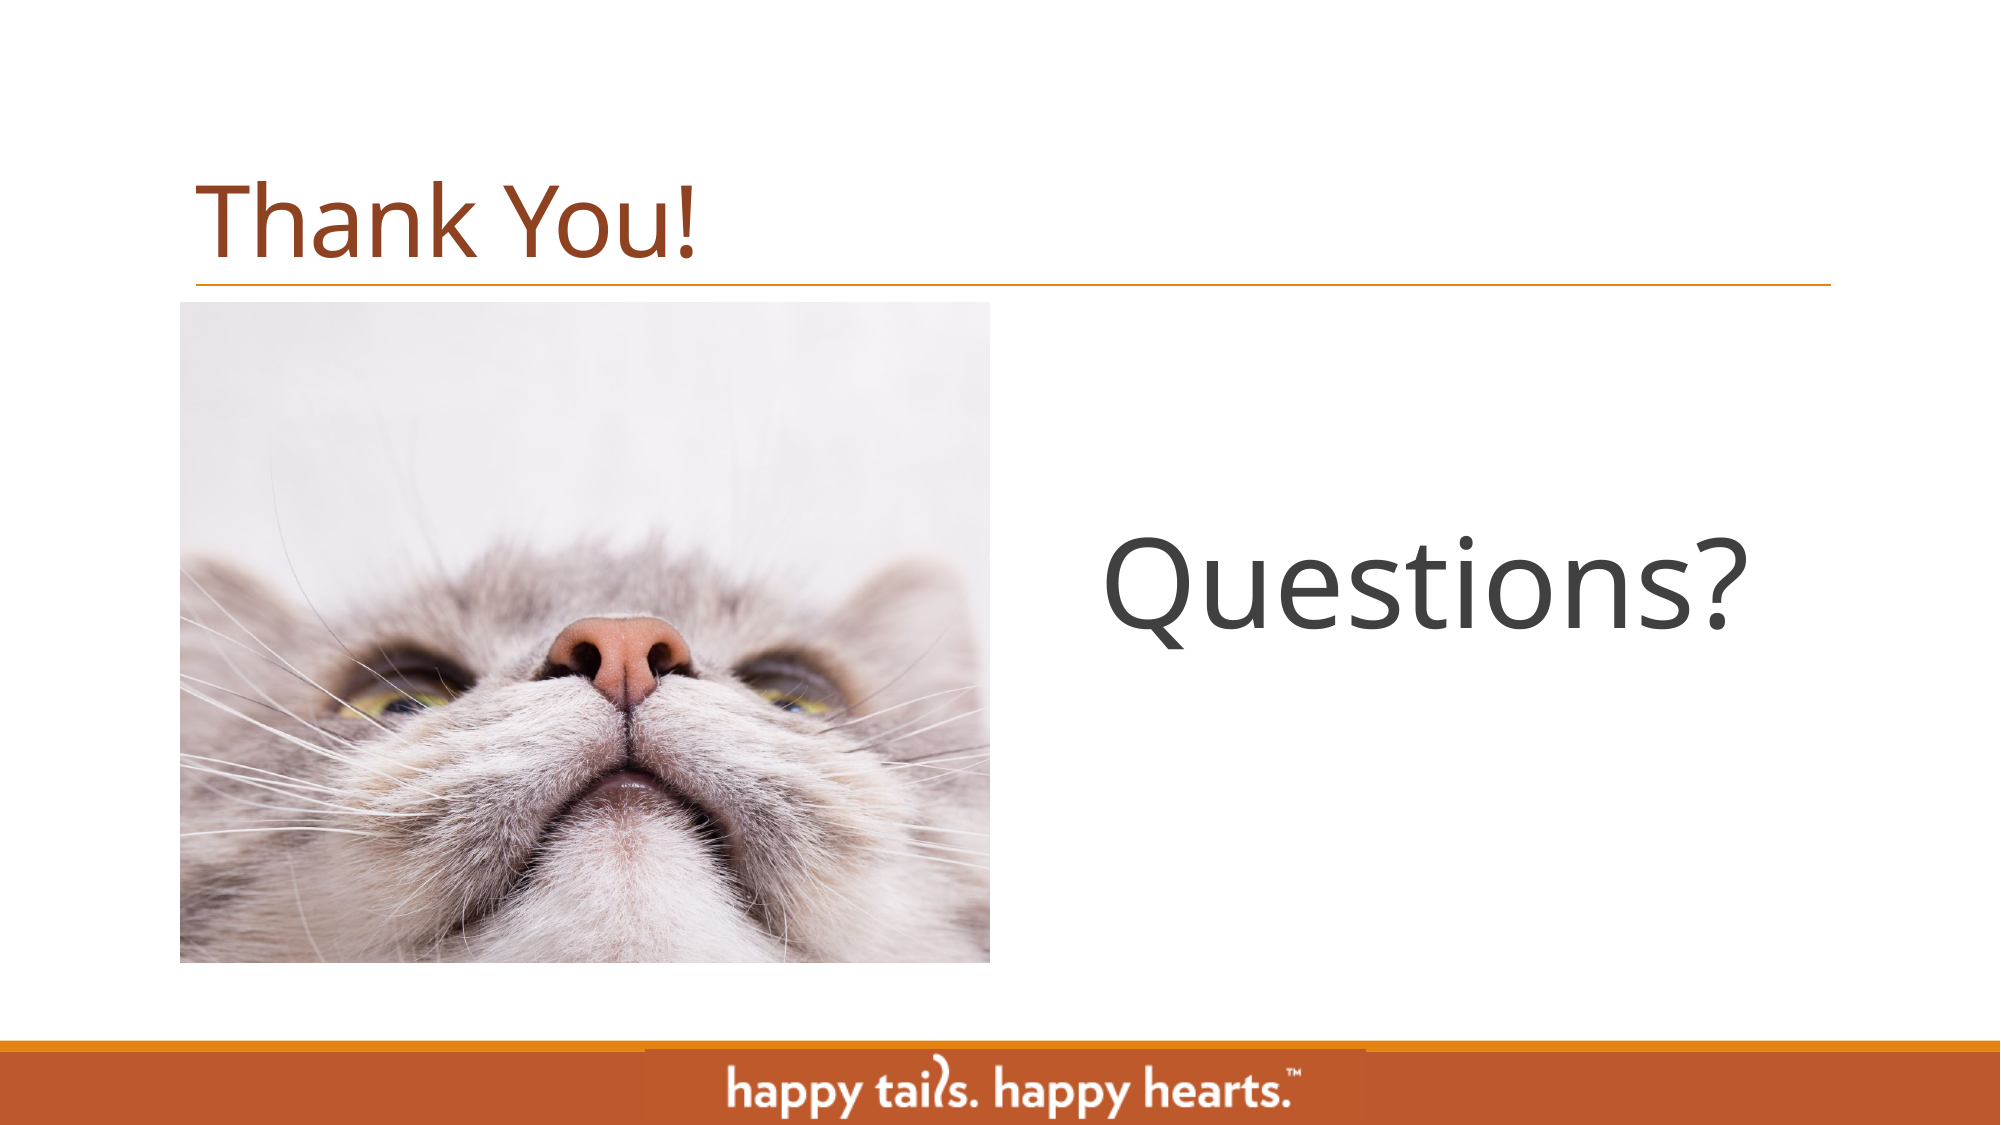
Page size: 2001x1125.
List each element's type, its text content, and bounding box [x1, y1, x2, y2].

picture [645, 1049, 1366, 1122]
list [179, 302, 991, 964]
title Thank You! [180, 47, 1830, 285]
list Questions? [1020, 302, 1830, 963]
